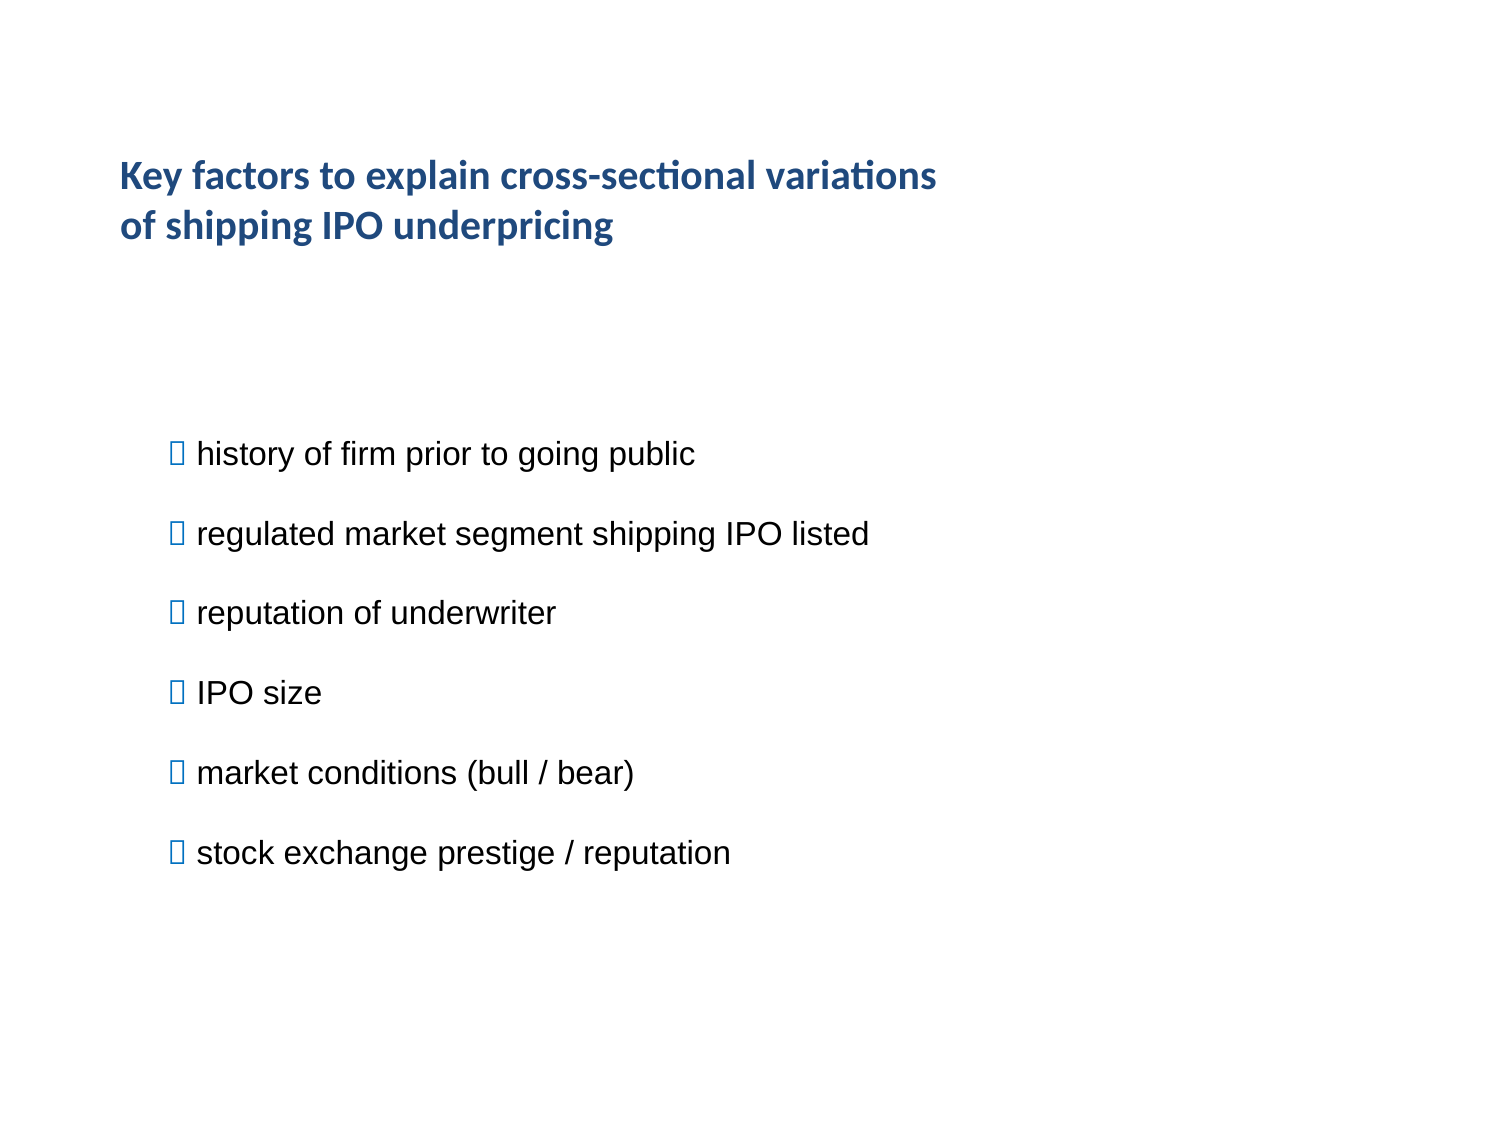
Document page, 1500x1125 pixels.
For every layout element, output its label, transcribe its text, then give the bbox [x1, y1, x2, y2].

text_box  history of firm prior to going public  regulated market segment shipping IPO listed  reputation of underwriter  IPO size  market conditions (bull / bear)  stock exchange prestige / reputation [152, 424, 1418, 879]
text_box Key factors to explain cross-sectional variations of shipping IPO underpricing [105, 140, 1395, 258]
